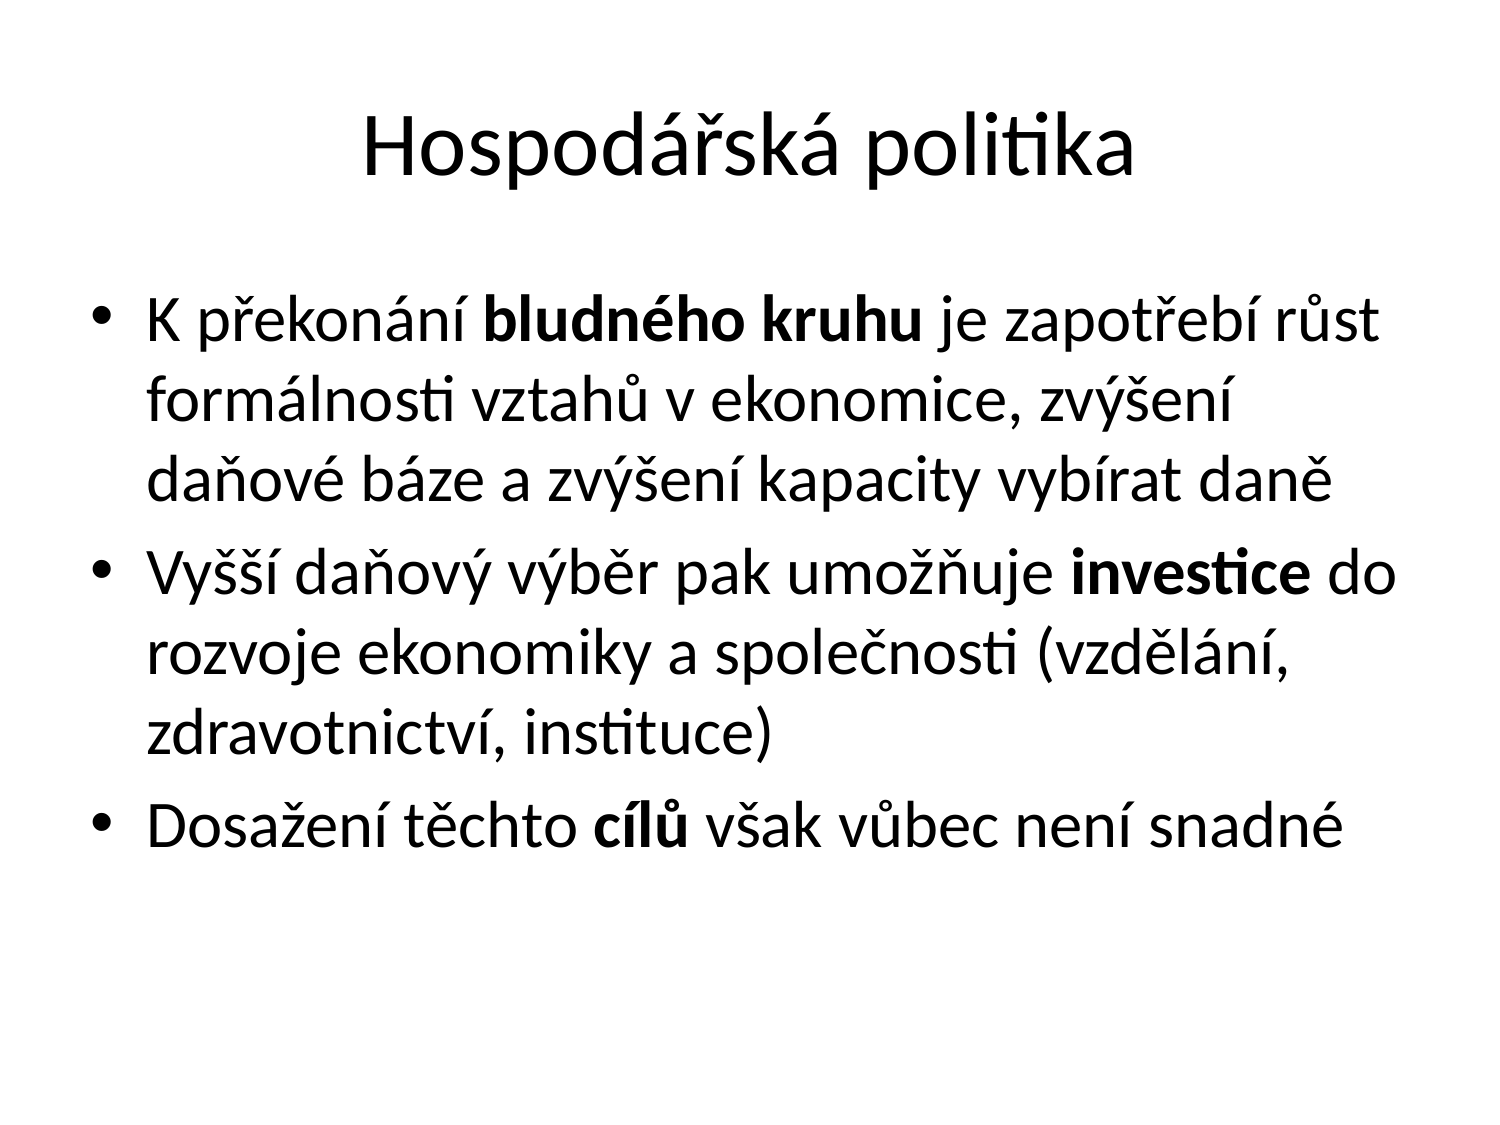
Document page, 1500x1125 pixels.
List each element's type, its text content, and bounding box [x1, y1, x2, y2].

title Hospodářská politika [75, 45, 1425, 233]
list K překonání bludného kruhu je zapotřebí růst formálnosti vztahů v ekonomice, zvýšení daňové báze a zvýšení kapacity vybírat daně Vyšší daňový výběr pak umožňuje investice do rozvoje ekonomiky a společnosti (vzdělání, zdravotnictví, instituce) Dosažení těchto cílů však vůbec není snadné [75, 267, 1425, 1010]
